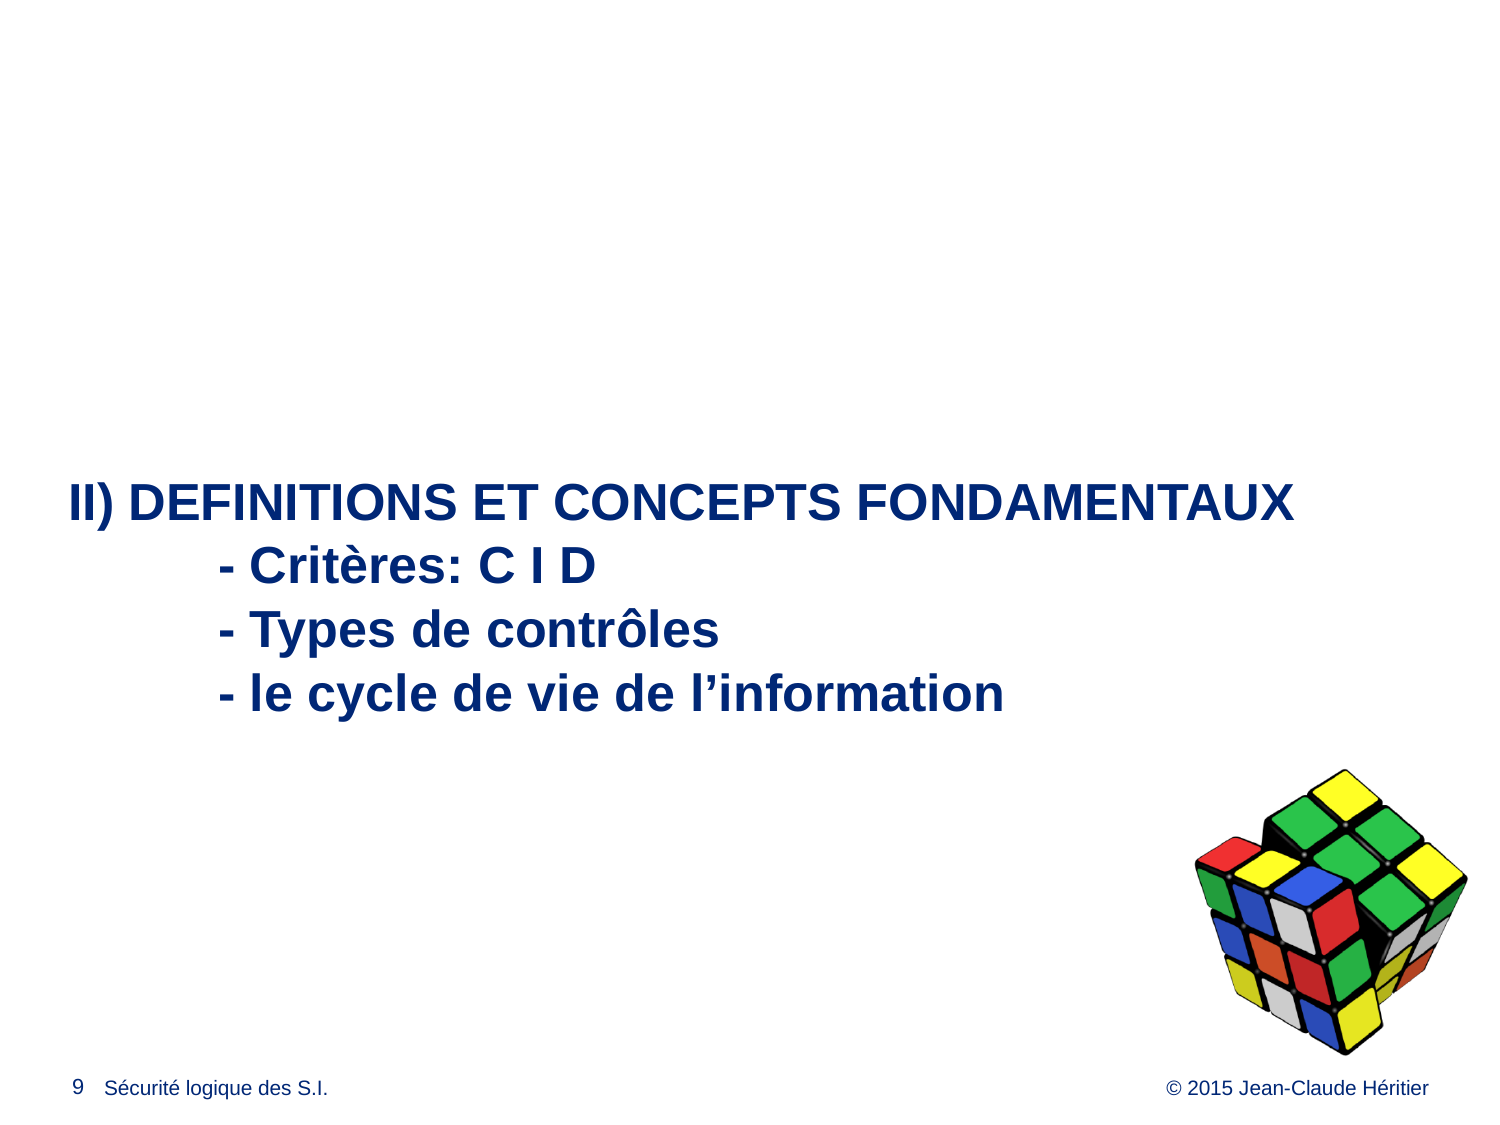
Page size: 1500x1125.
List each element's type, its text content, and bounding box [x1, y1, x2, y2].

text_box II) DEFINITIONS ET CONCEPTS FONDAMENTAUX - Critères: C I D - Types de contrôles - le cycle de vie de l’information [68, 467, 1353, 539]
picture [1186, 762, 1473, 1061]
